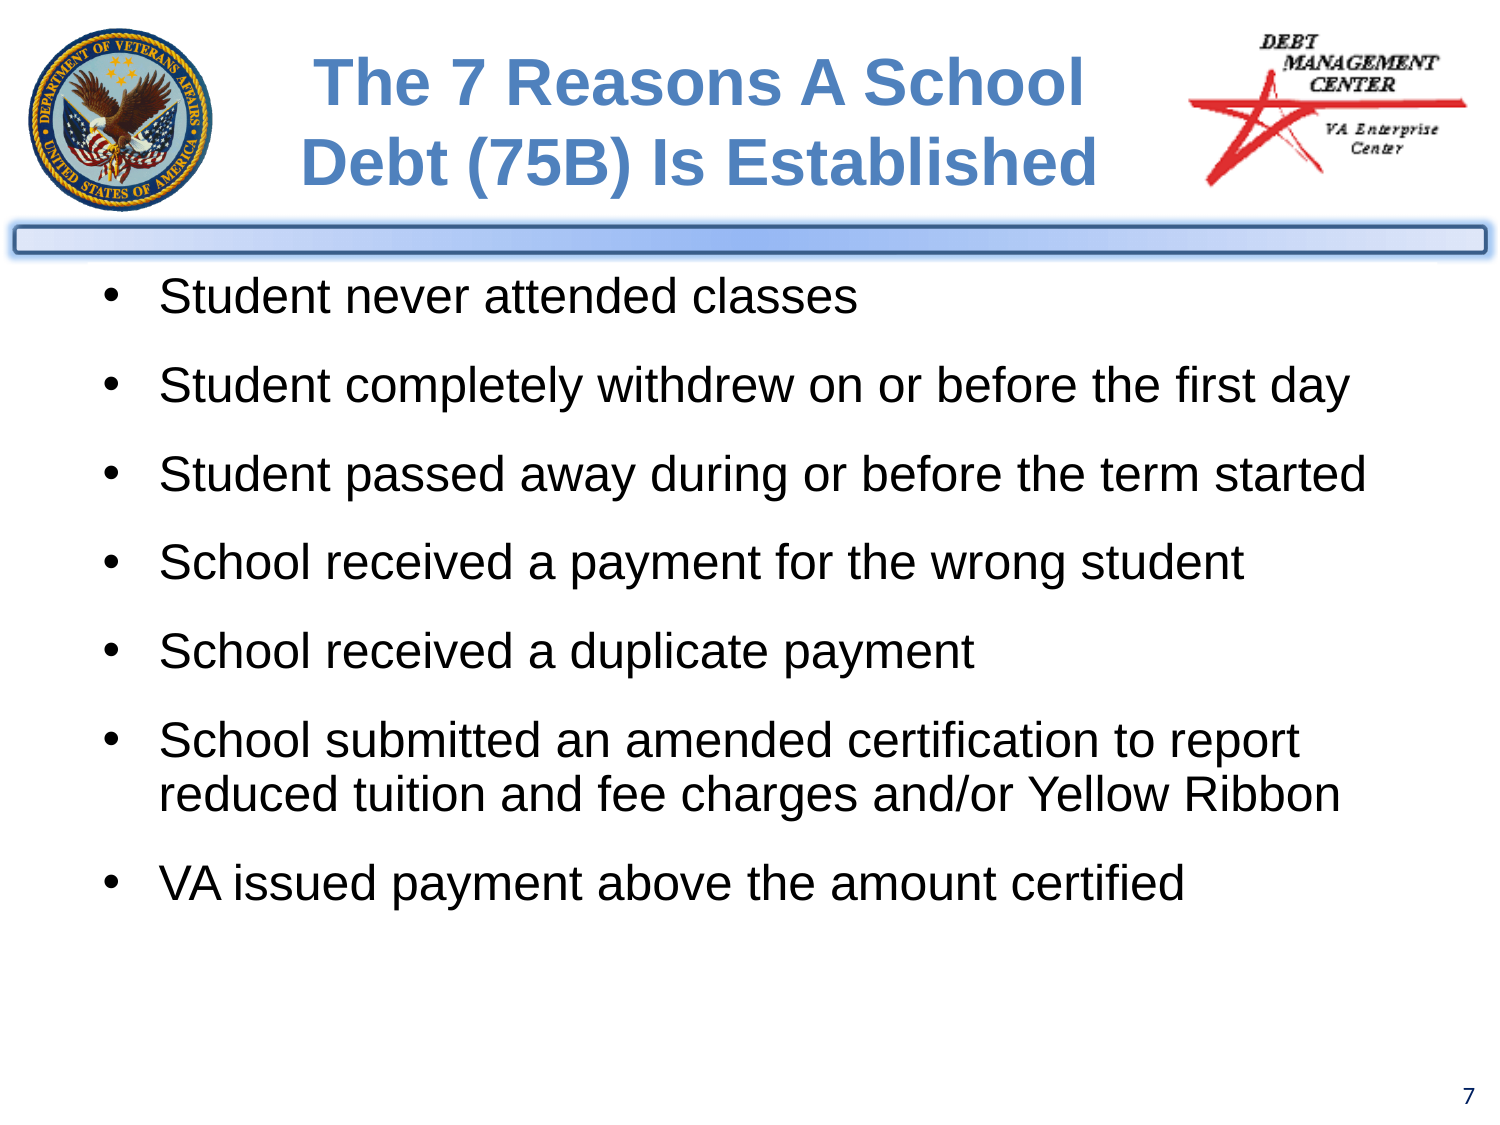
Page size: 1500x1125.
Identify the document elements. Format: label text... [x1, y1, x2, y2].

title The 7 Reasons A School Debt (75B) Is Established [225, 37, 1175, 200]
picture [1187, 24, 1475, 190]
list Student never attended classes Student completely withdrew on or before the first day Student passed away during or before the term started School received a payment for the wrong student School received a duplicate payment School submitted an amended certification to report reduced tuition and fee charges and/or Yellow Ribbon VA issued payment above the amount certified [87, 262, 1438, 920]
picture [24, 24, 213, 213]
